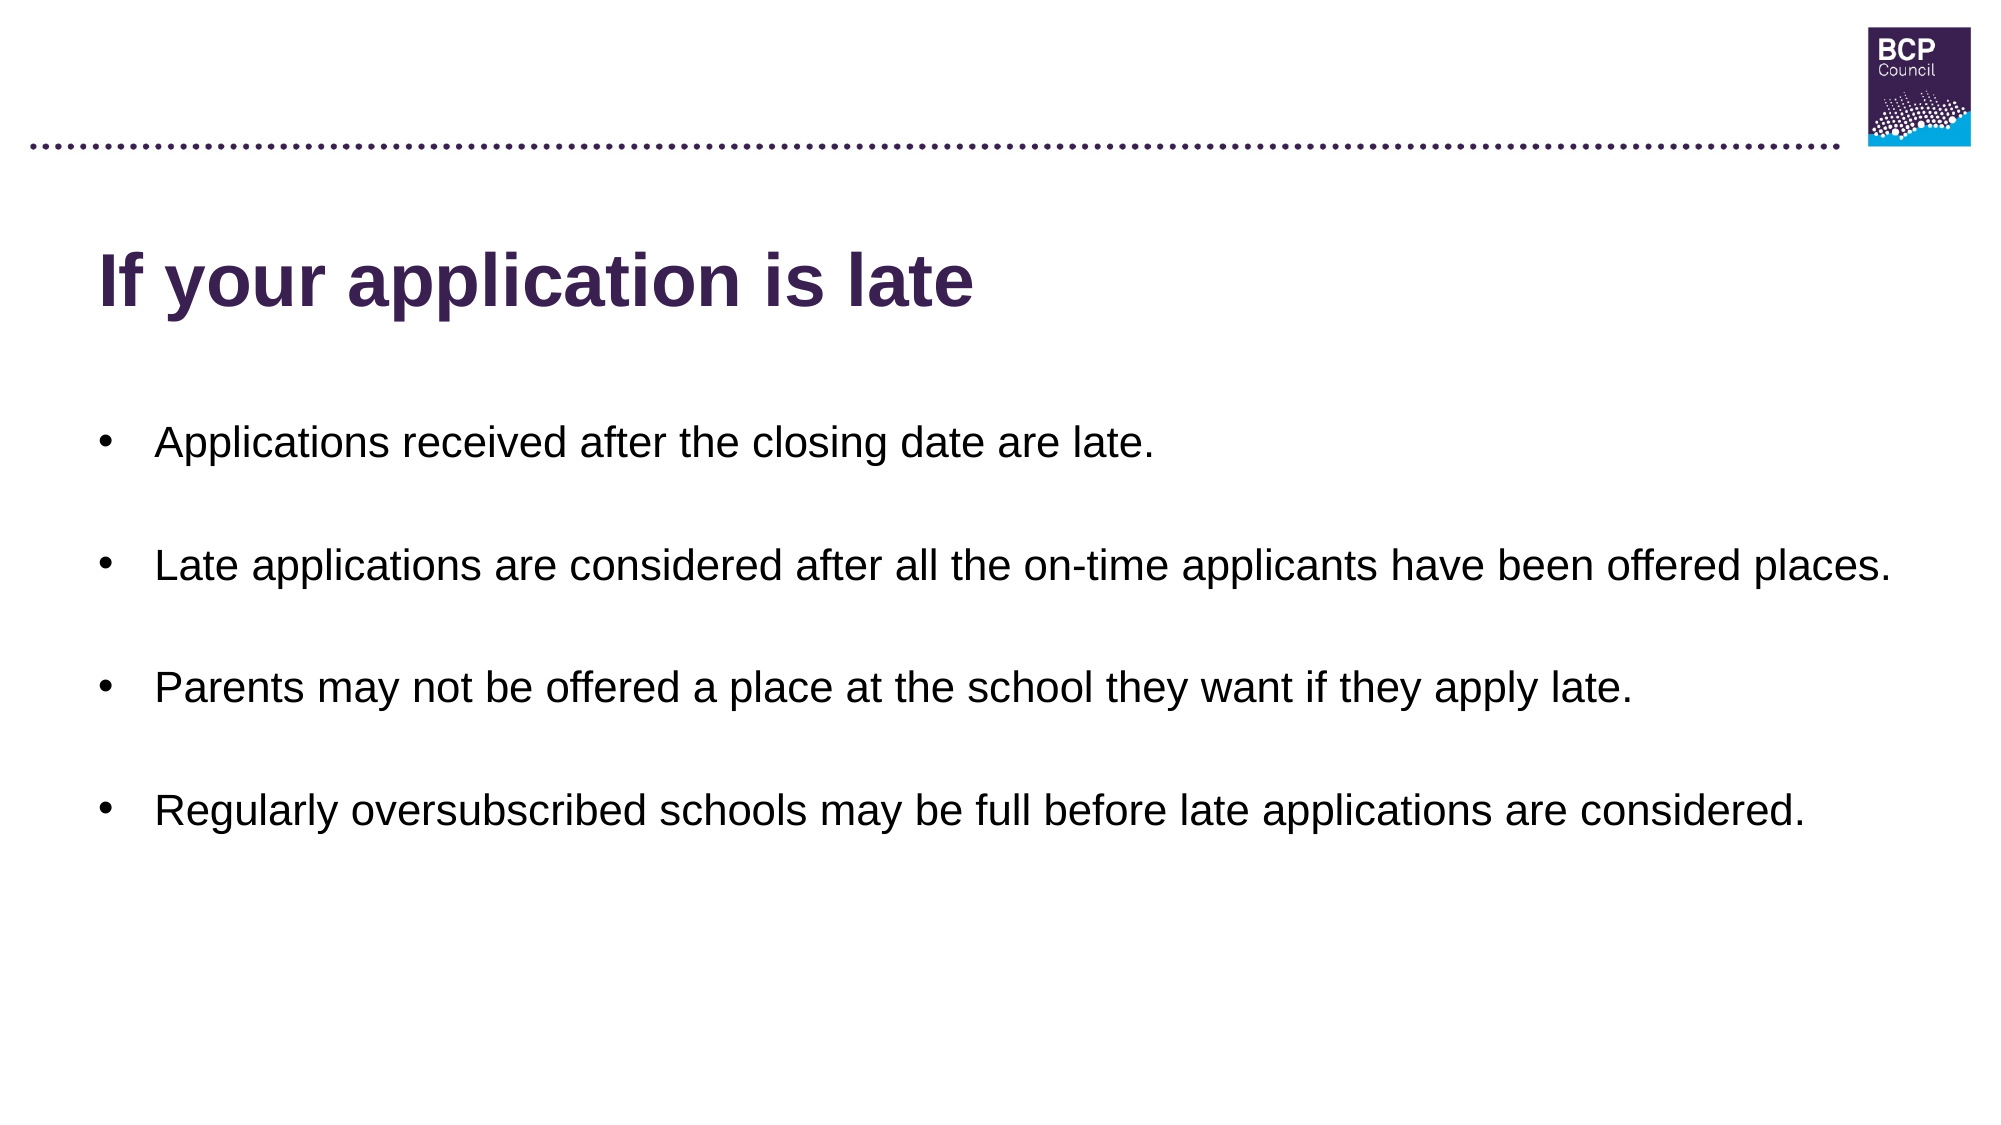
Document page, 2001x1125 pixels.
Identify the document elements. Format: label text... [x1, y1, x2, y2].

list Applications received after the closing date are late. Late applications are considered after all the on-time applicants have been offered places. Parents may not be offered a place at the school they want if they apply late. Regularly oversubscribed schools may be full before late applications are considered. [83, 406, 1934, 1047]
picture [0, 0, 2000, 177]
list If your application is late [83, 223, 1934, 321]
